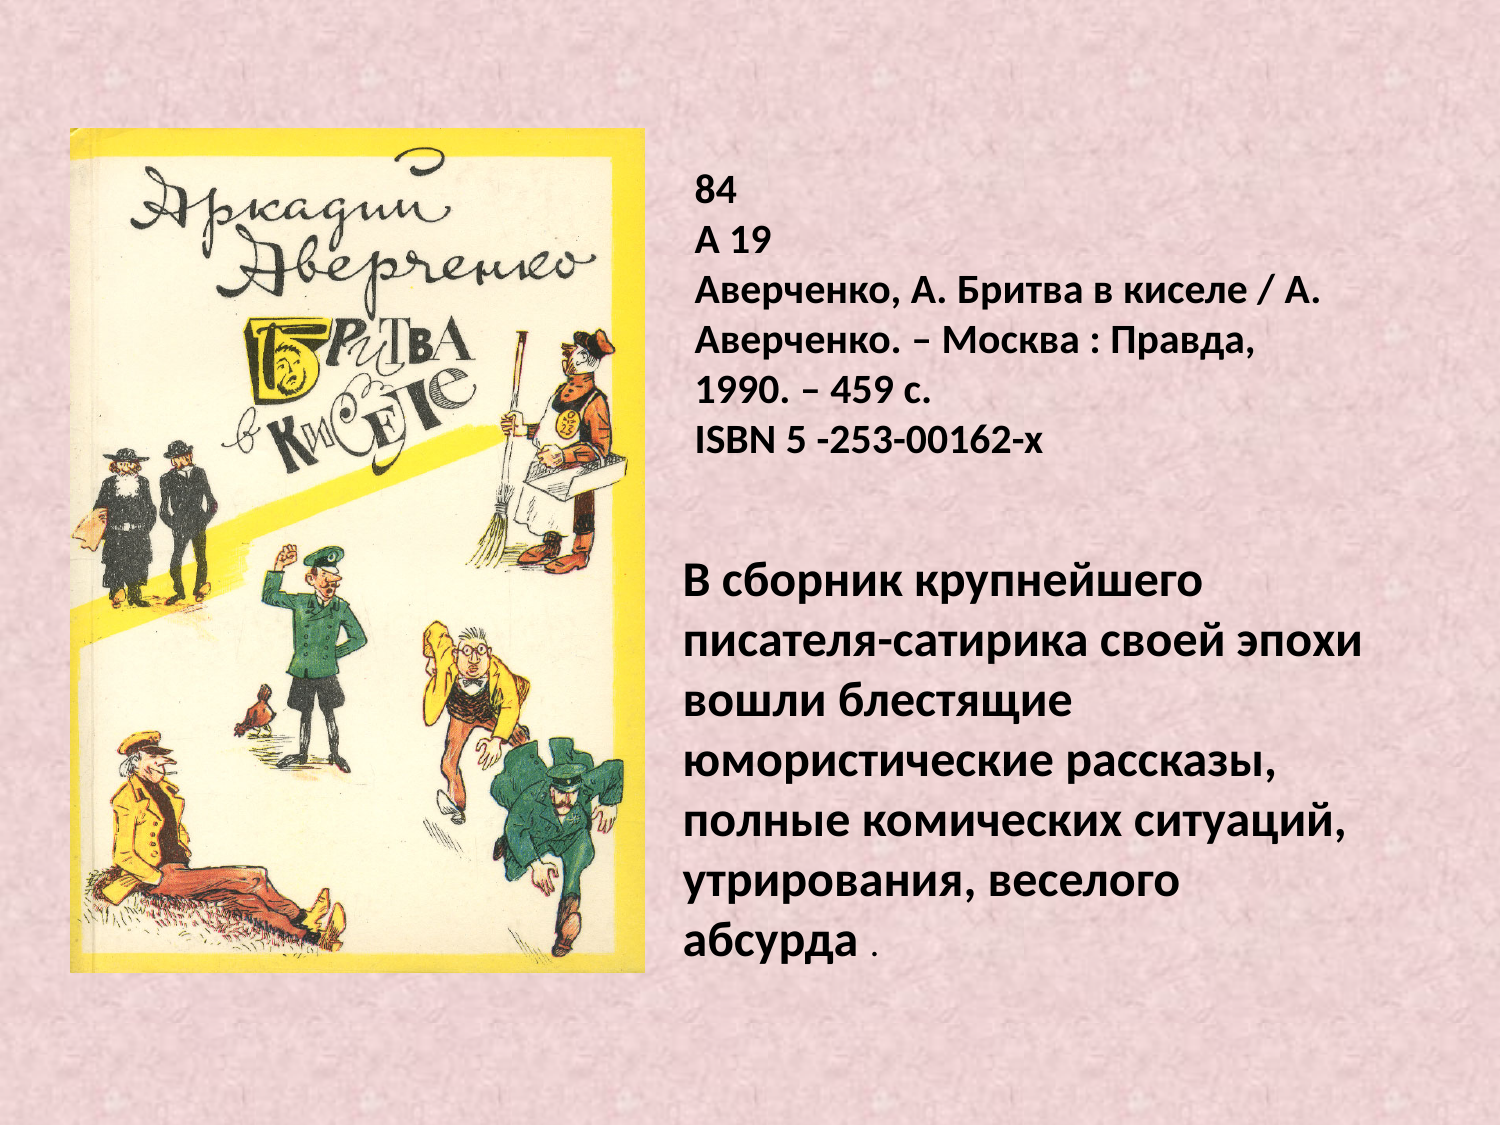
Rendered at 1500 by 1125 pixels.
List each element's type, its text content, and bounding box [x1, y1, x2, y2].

picture [70, 128, 645, 973]
text_box В сборник крупнейшего писателя-сатирика своей эпохи вошли блестящие юмористические рассказы, полные комических ситуаций, утрирования, веселого абсурда . [667, 538, 1395, 1064]
text_box 84 А 19 Аверченко, А. Бритва в киселе / А. Аверченко. – Москва : Правда, 1990. – 459 с. ISBN 5 -253-00162-x [679, 153, 1348, 469]
